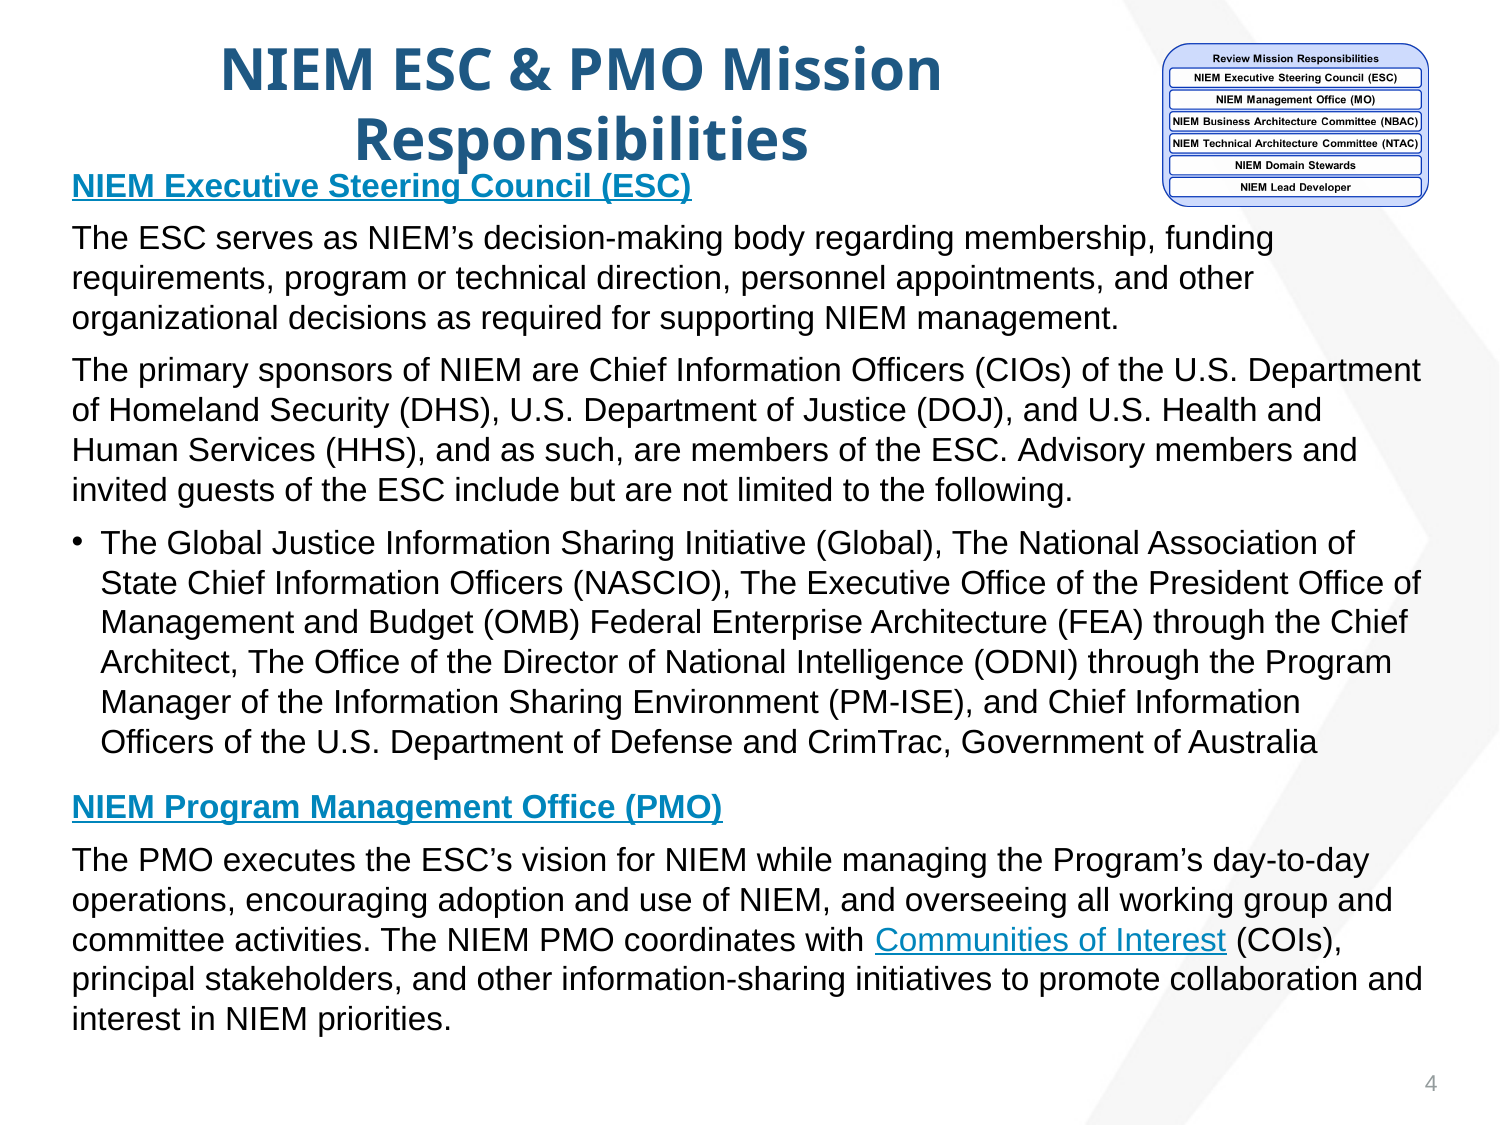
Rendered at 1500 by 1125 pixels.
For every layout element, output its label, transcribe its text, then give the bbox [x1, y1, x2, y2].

text_box NIEM Executive Steering Council (ESC) The ESC serves as NIEM’s decision-making body regarding membership, funding requirements, program or technical direction, personnel appointments, and other organizational decisions as required for supporting NIEM management. The primary sponsors of NIEM are Chief Information Officers (CIOs) of the U.S. Department of Homeland Security (DHS), U.S. Department of Justice (DOJ), and U.S. Health and Human Services (HHS), and as such, are members of the ESC. Advisory members and invited guests of the ESC include but are not limited to the following. The Global Justice Information Sharing Initiative (Global), The National Association of State Chief Information Officers (NASCIO), The Executive Office of the President Office of Management and Budget (OMB) Federal Enterprise Architecture (FEA) through the Chief Architect, The Office of the Director of National Intelligence (ODNI) through the Program Manager of the Information Sharing Environment (PM-ISE), and Chief Information Officers of the U.S. Department of Defense and CrimTrac, Government of Australia NIEM Program Management Office (PMO) The PMO executes the ESC’s vision for NIEM while managing the Program’s day-to-day operations, encouraging adoption and use of NIEM, and overseeing all working group and committee activities. The NIEM PMO coordinates with Communities of Interest (COIs), principal stakeholders, and other information-sharing initiatives to promote collaboration and interest in NIEM priorities. [56, 156, 1441, 1045]
title NIEM ESC & PMO Mission Responsibilities [0, 24, 1163, 125]
picture [1038, 0, 1500, 1125]
